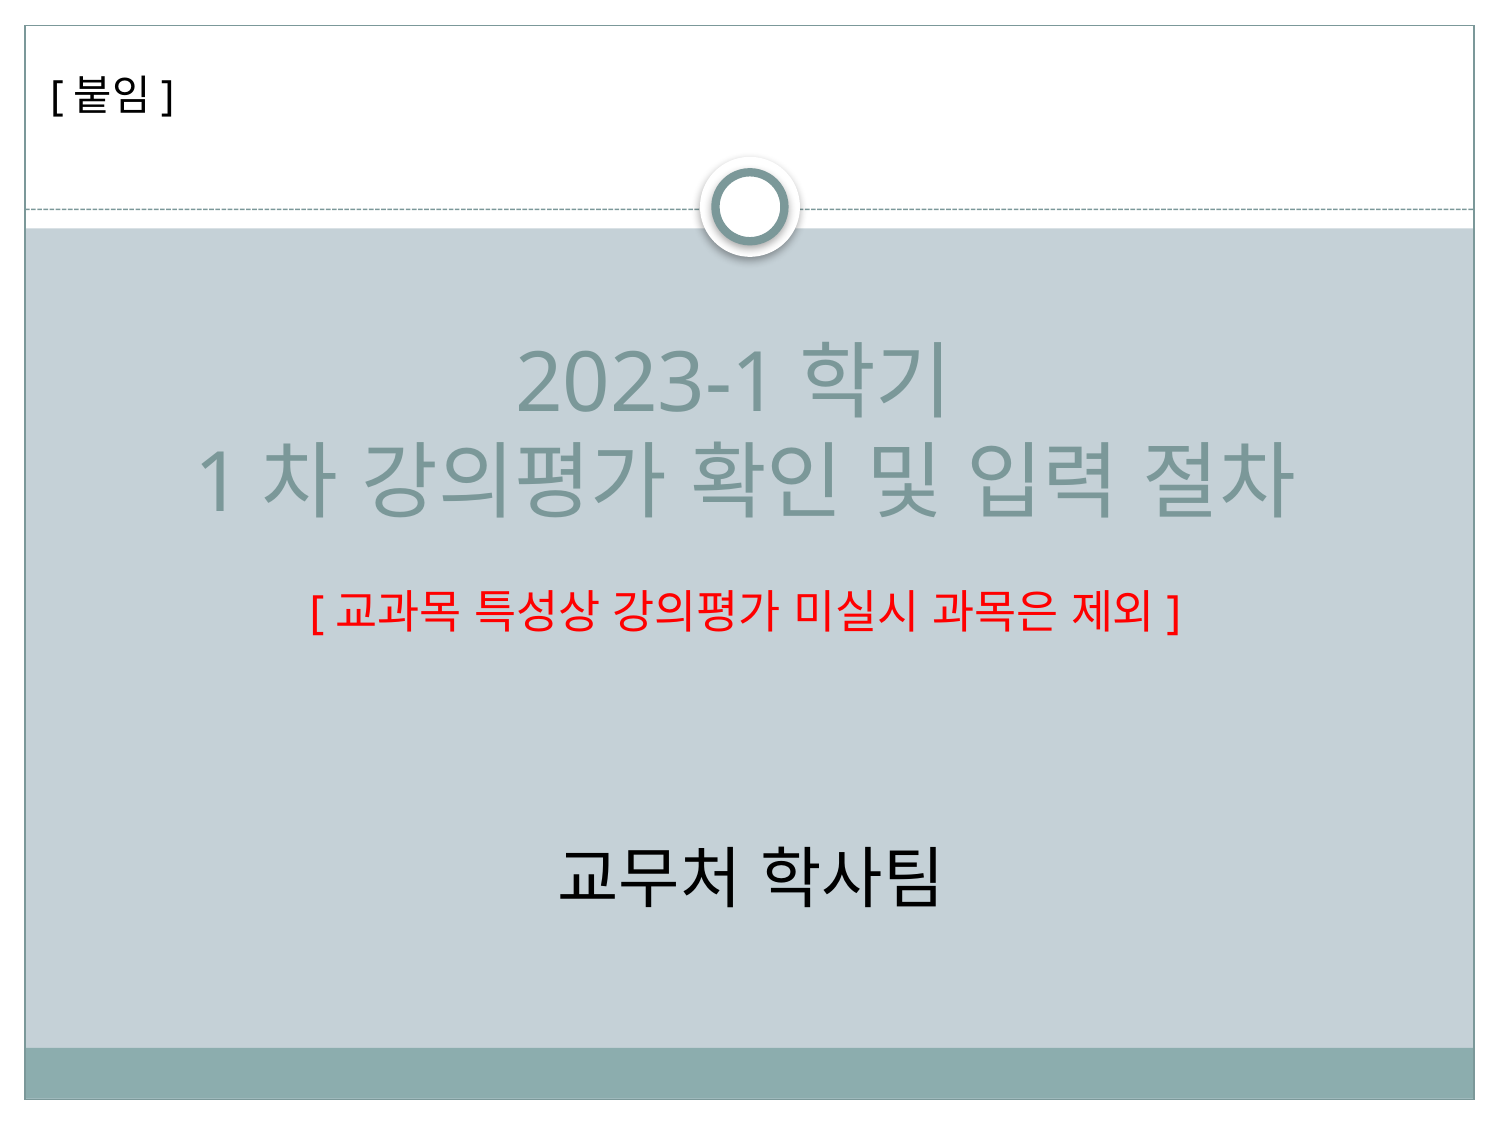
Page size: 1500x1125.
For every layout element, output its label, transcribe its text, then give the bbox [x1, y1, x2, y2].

text_box [붙임] [35, 0, 938, 188]
text_box 교무처 학사팀 [76, 786, 1427, 964]
title 2023-1학기 1차 강의평가 확인 및 입력 절차 [교과목 특성상 강의평가 미실시 과목은 제외] [70, 243, 1421, 646]
